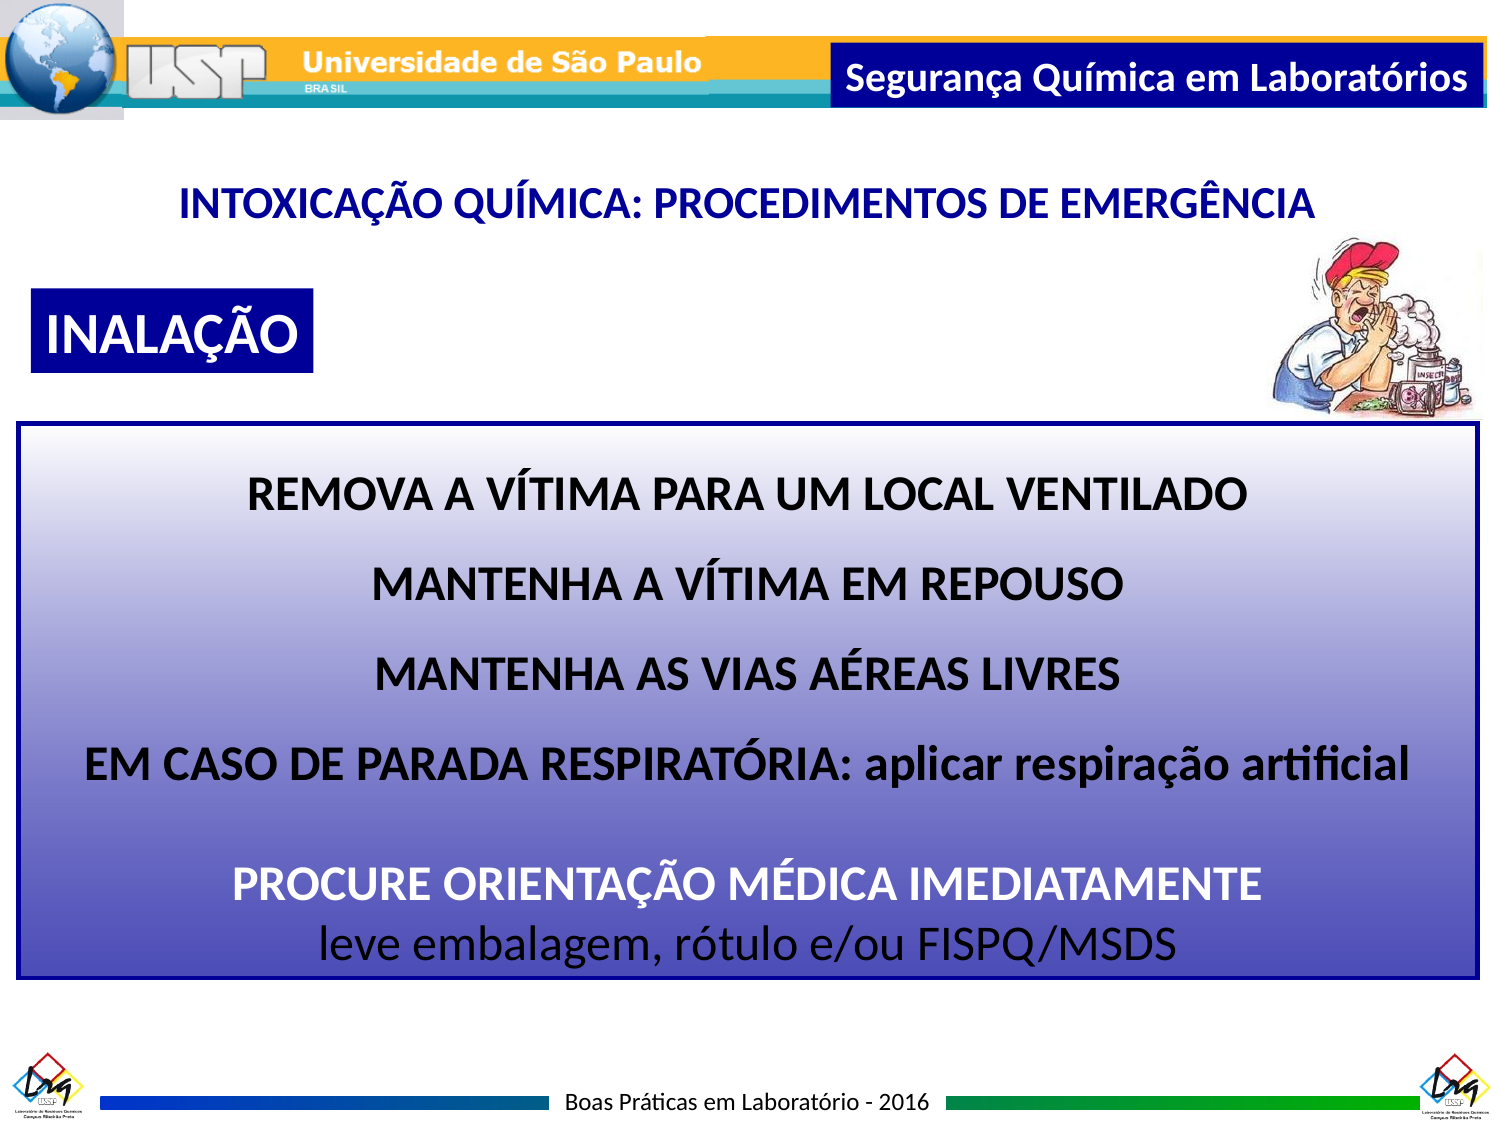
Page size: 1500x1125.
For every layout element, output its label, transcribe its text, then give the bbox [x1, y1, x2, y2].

picture [1266, 231, 1483, 420]
picture [0, 0, 1487, 120]
picture [1419, 1053, 1491, 1120]
text_box Segurança Química em Laboratórios [830, 42, 1484, 108]
text_box REMOVA A VÍTIMA PARA UM LOCAL VENTILADO MANTENHA A VÍTIMA EM REPOUSO MANTENHA AS VIAS AÉREAS LIVRES EM CASO DE PARADA RESPIRATÓRIA: aplicar respiração artificial PROCURE ORIENTAÇÃO MÉDICA IMEDIATAMENTE leve embalagem, rótulo e/ou FISPQ/MSDS [18, 423, 1478, 979]
picture [12, 1052, 84, 1119]
text_box INALAÇÃO [30, 288, 314, 373]
text_box INTOXICAÇÃO QUÍMICA: PROCEDIMENTOS DE EMERGÊNCIA [163, 165, 1331, 235]
